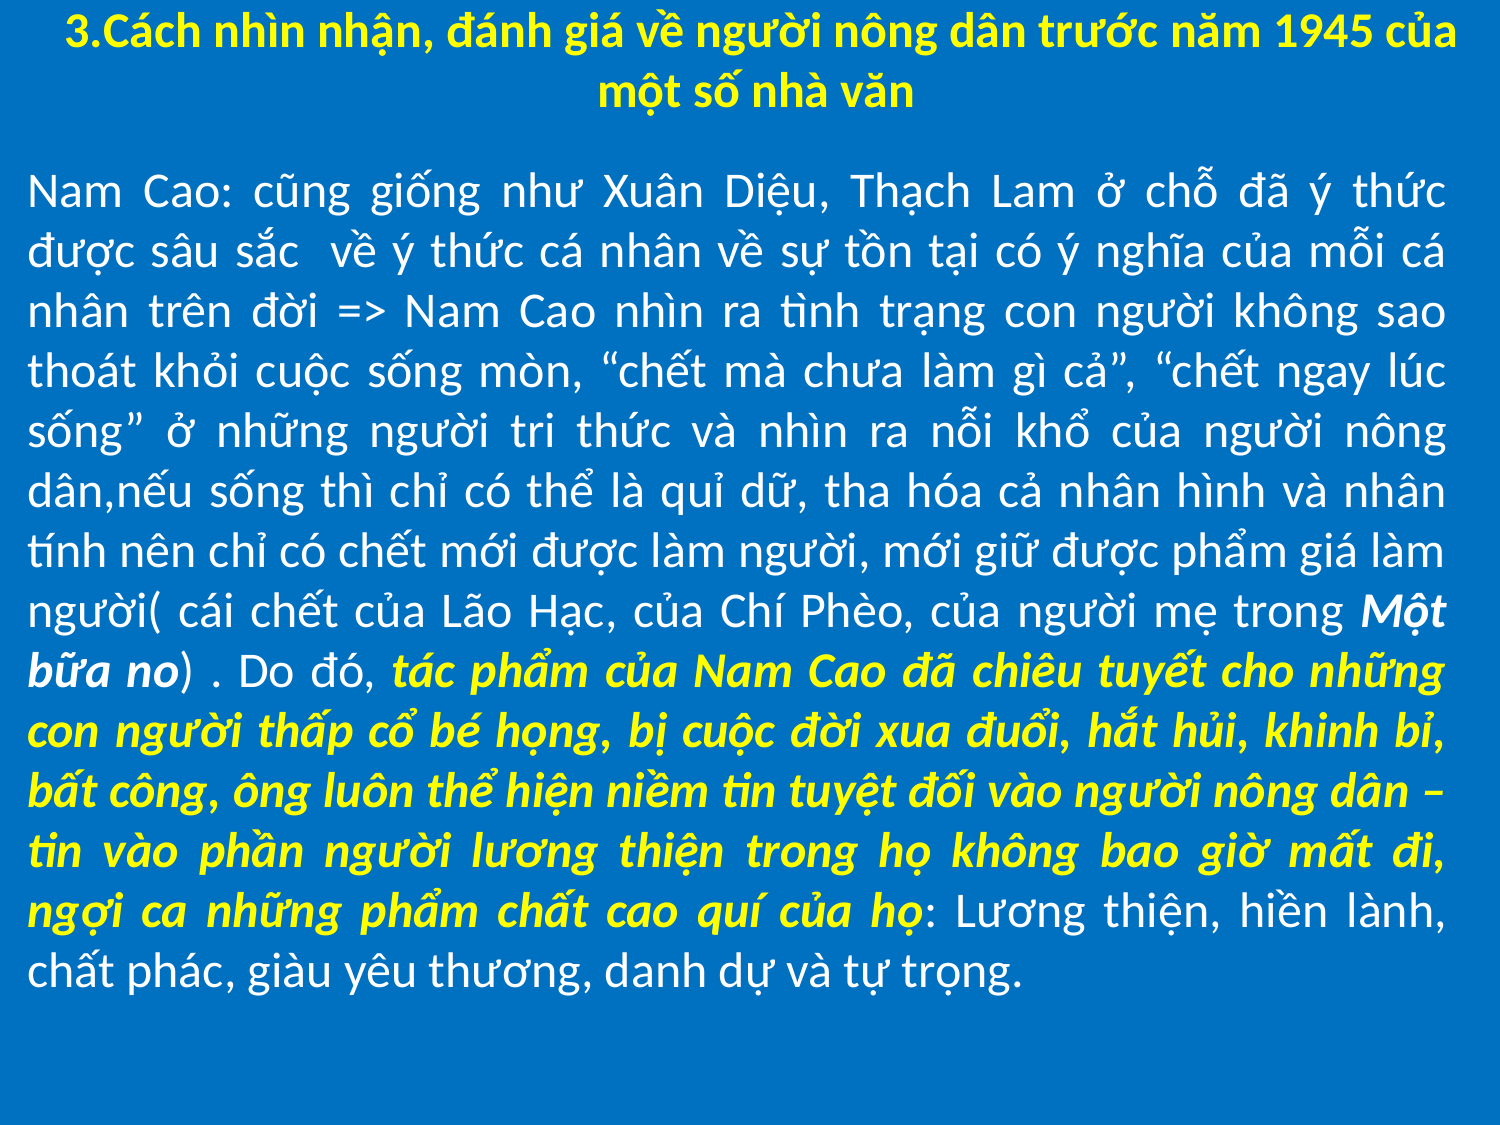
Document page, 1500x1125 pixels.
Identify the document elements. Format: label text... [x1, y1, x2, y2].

title 3.Cách nhìn nhận, đánh giá về người nông dân trước năm 1945 của một số nhà văn [24, 24, 1488, 150]
subtitle Nam Cao: cũng giống như Xuân Diệu, Thạch Lam ở chỗ đã ý thức được sâu sắc về ý thức cá nhân về sự tồn tại có ý nghĩa của mỗi cá nhân trên đời => Nam Cao nhìn ra tình trạng con người không sao thoát khỏi cuộc sống mòn, “chết mà chưa làm gì cả”, “chết ngay lúc sống” ở những người tri thức và nhìn ra nỗi khổ của người nông dân,nếu sống thì chỉ có thể là quỉ dữ, tha hóa cả nhân hình và nhân tính nên chỉ có chết mới được làm người, mới giữ được phẩm giá làm người( cái chết của Lão Hạc, của Chí Phèo, của người mẹ trong Một bữa no) . Do đó, tác phẩm của Nam Cao đã chiêu tuyết cho những con người thấp cổ bé họng, bị cuộc đời xua đuổi, hắt hủi, khinh bỉ, bất công, ông luôn thể hiện niềm tin tuyệt đối vào người nông dân – tin vào phần người lương thiện trong họ không bao giờ mất đi, ngợi ca những phẩm chất cao quí của họ: Lương thiện, hiền lành, chất phác, giàu yêu thương, danh dự và tự trọng. [12, 149, 1463, 1113]
